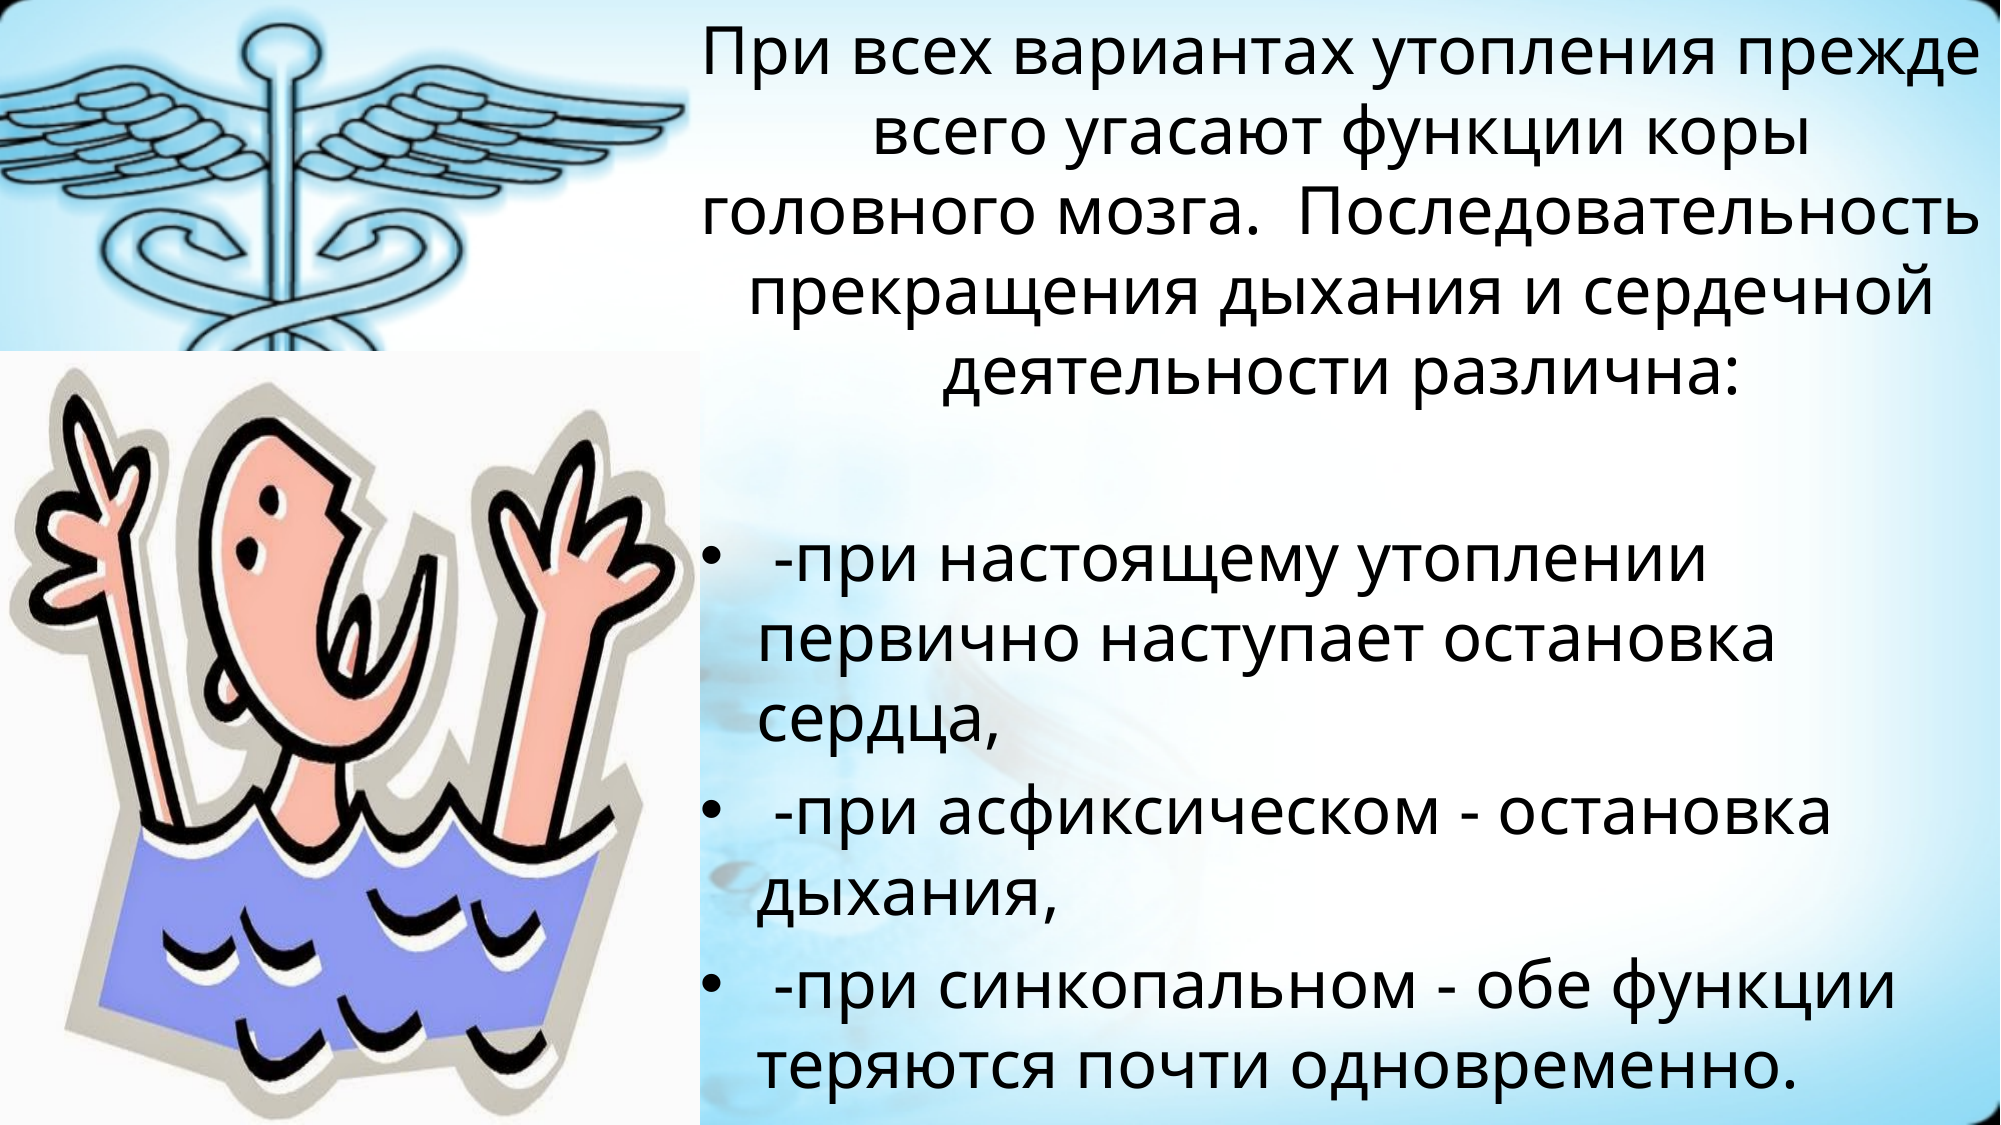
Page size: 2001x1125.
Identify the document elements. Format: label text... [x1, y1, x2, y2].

list При всех вариантах утопления прежде всего угасают функции коры головного мозга. Последовательность прекращения дыхания и сердечной деятельности различна: -при настоящему утоплении первично наступает остановка сердца, -при асфиксическом - остановка дыхания, -при синкопальном - обе функции теряются почти одновременно. [684, 0, 2000, 1125]
picture [0, 0, 701, 1125]
